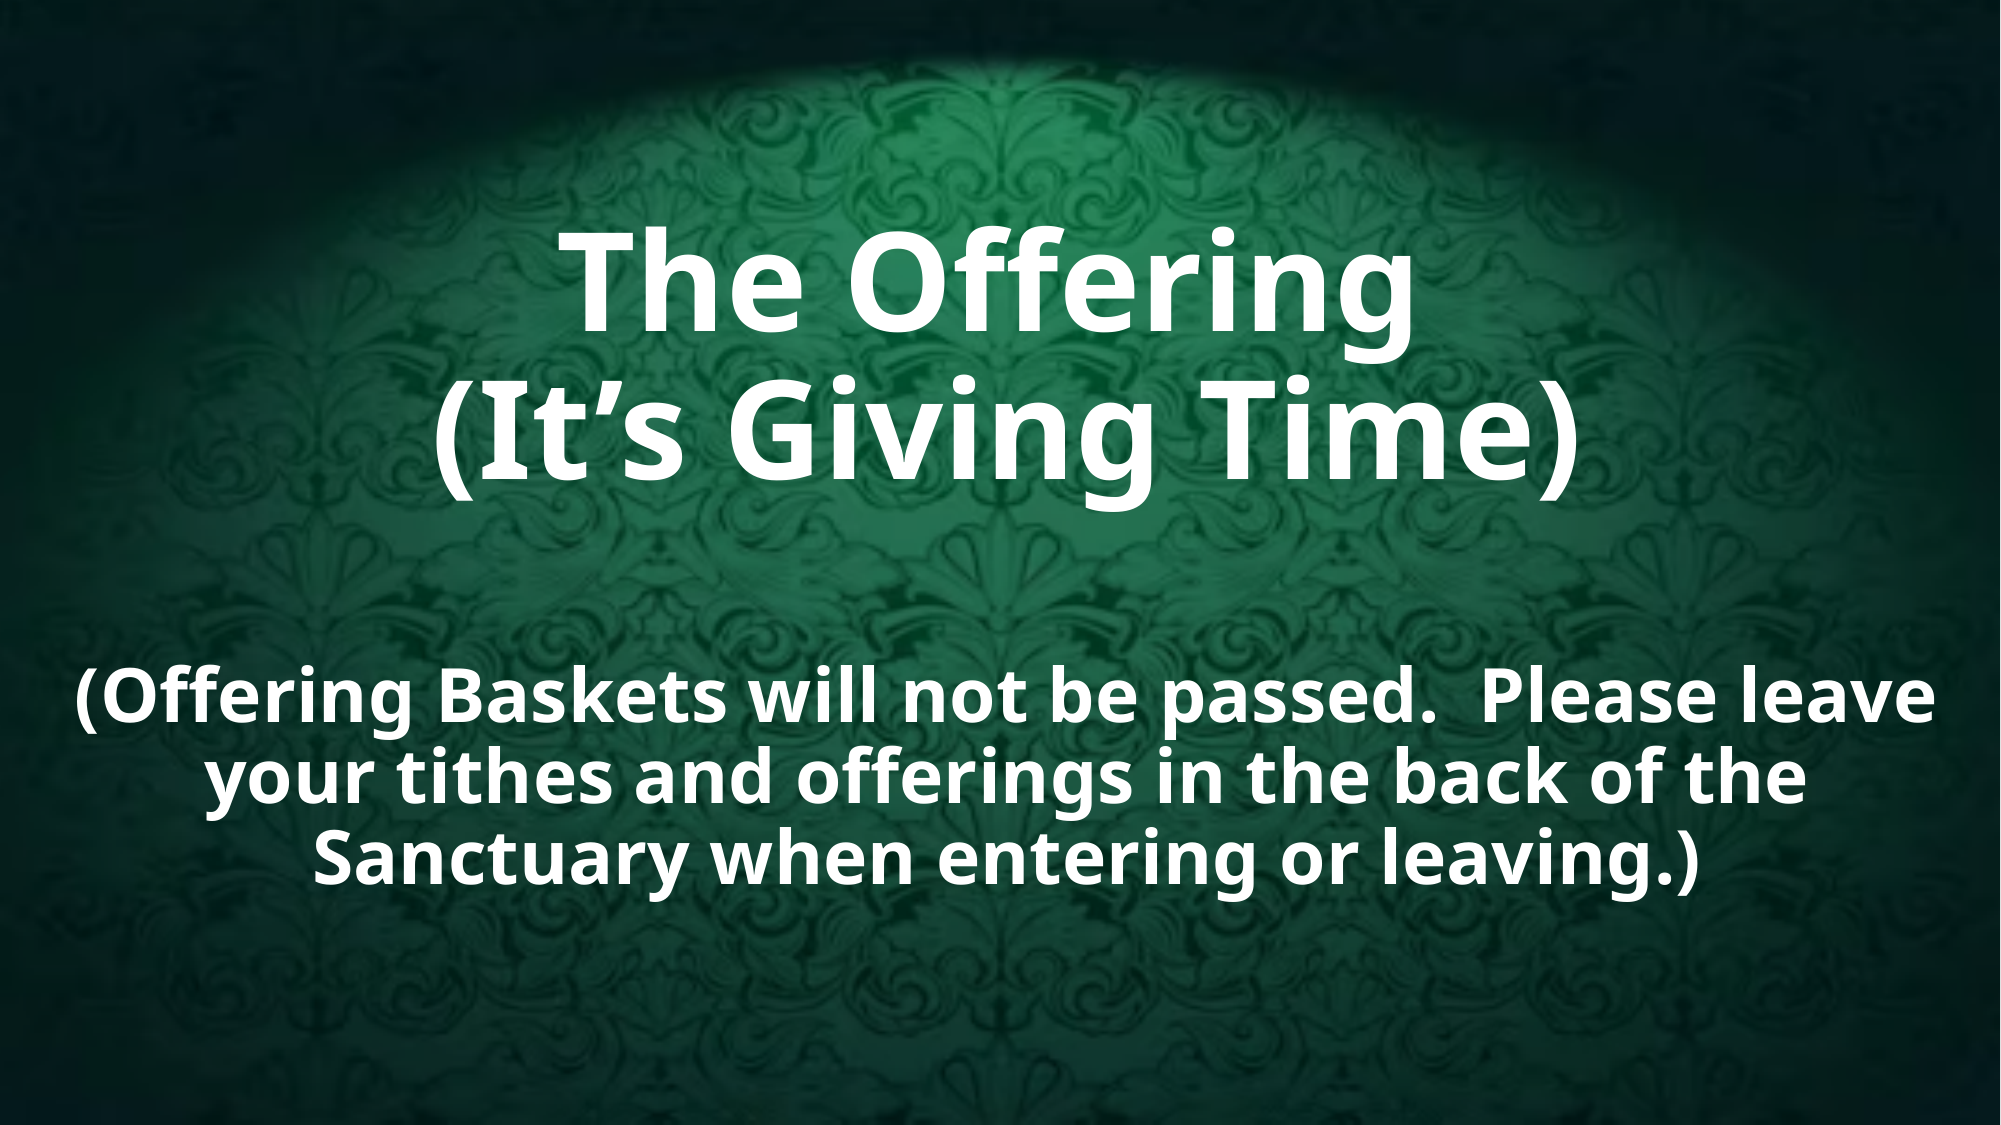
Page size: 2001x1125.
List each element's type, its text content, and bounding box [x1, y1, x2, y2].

picture [0, 0, 2001, 1125]
title The Offering (It’s Giving Time) (Offering Baskets will not be passed. Please leave your tithes and offerings in the back of the Sanctuary when entering or leaving.) [55, 90, 1959, 1024]
